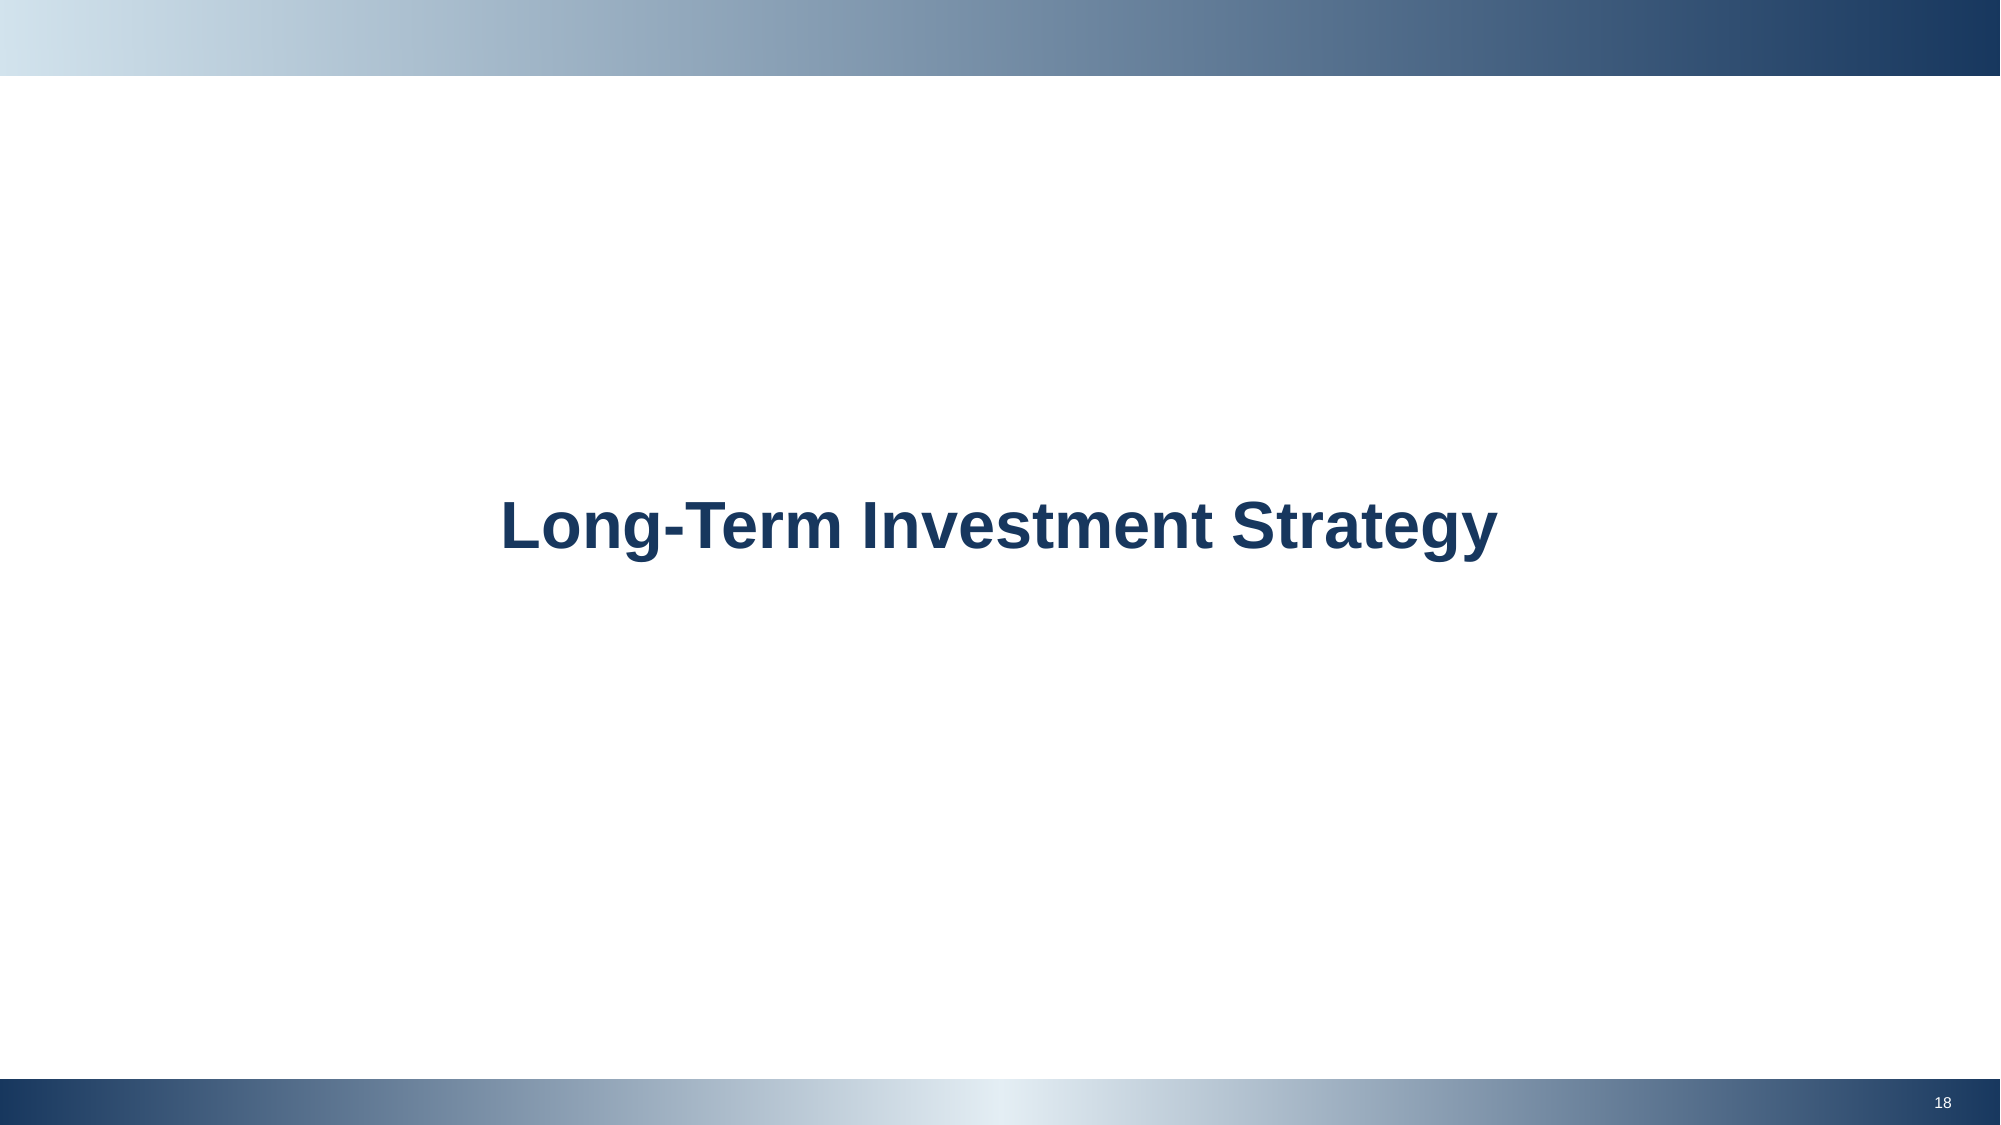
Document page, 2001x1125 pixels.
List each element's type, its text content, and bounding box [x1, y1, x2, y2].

slide_number 18 [1923, 1091, 1964, 1114]
text_box Long-Term Investment Strategy [356, 483, 1644, 574]
